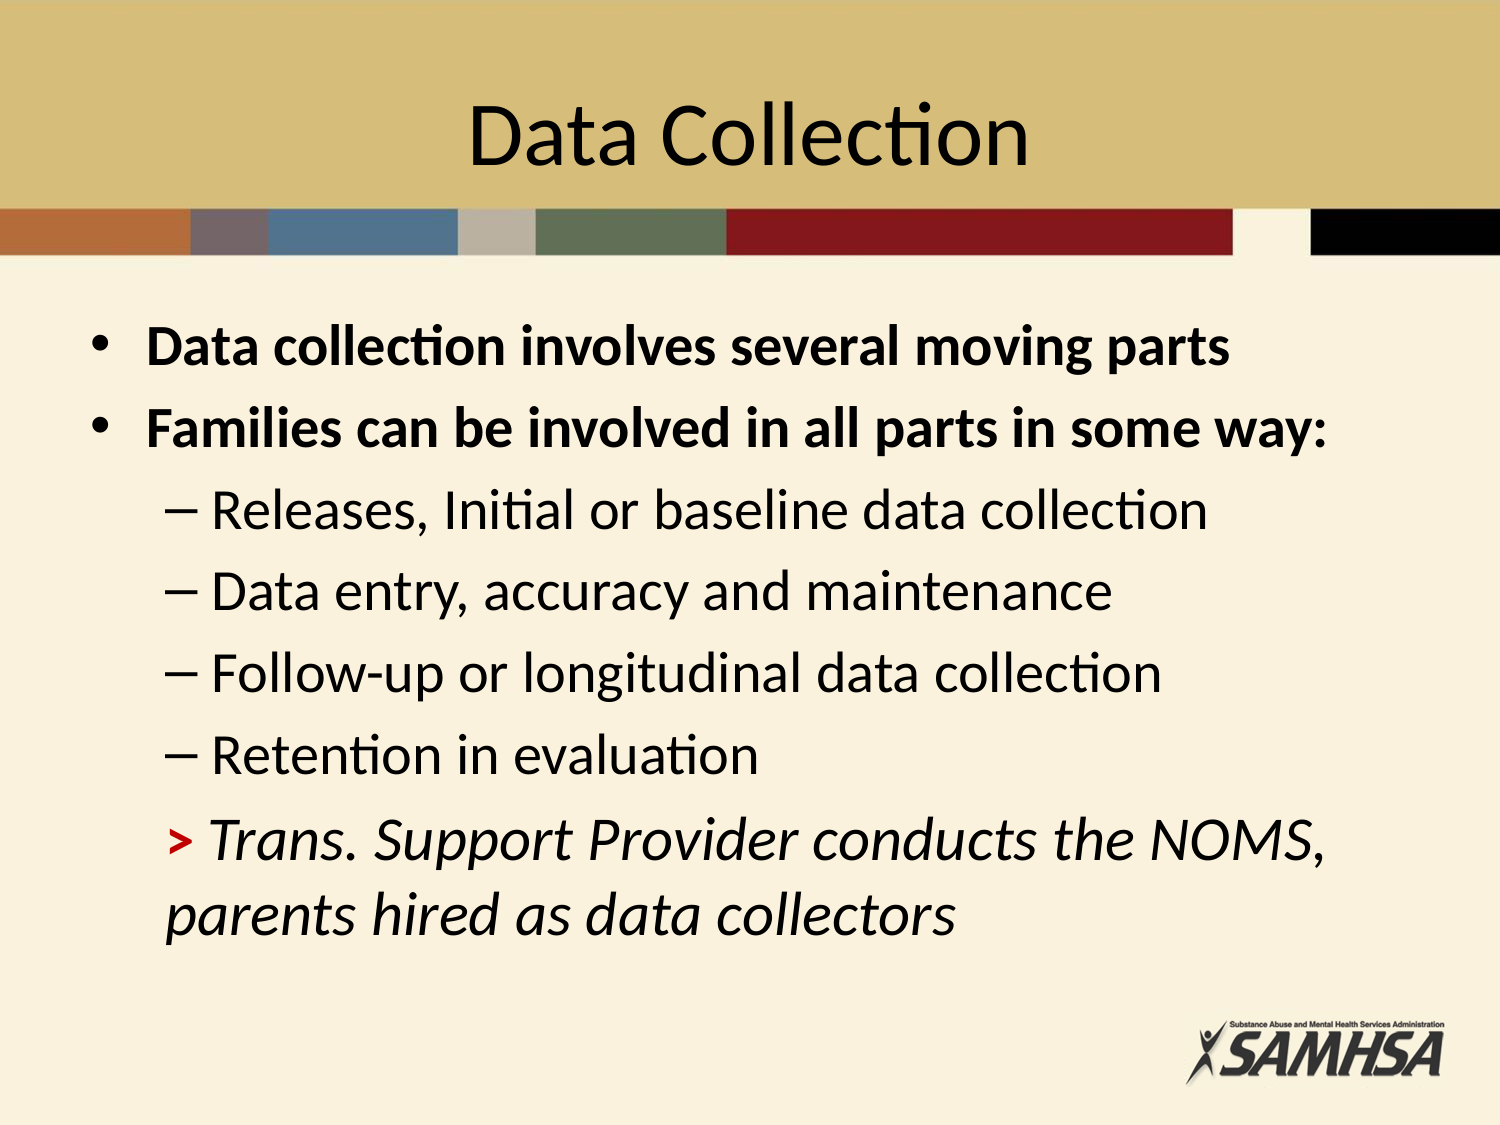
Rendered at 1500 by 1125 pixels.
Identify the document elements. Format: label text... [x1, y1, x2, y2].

list Data collection involves several moving parts Families can be involved in all parts in some way: Releases, Initial or baseline data collection Data entry, accuracy and maintenance Follow-up or longitudinal data collection Retention in evaluation > Trans. Support Provider conducts the NOMS, parents hired as data collectors [74, 299, 1426, 1006]
title Data Collection [74, 44, 1426, 213]
picture [0, 0, 1500, 1125]
